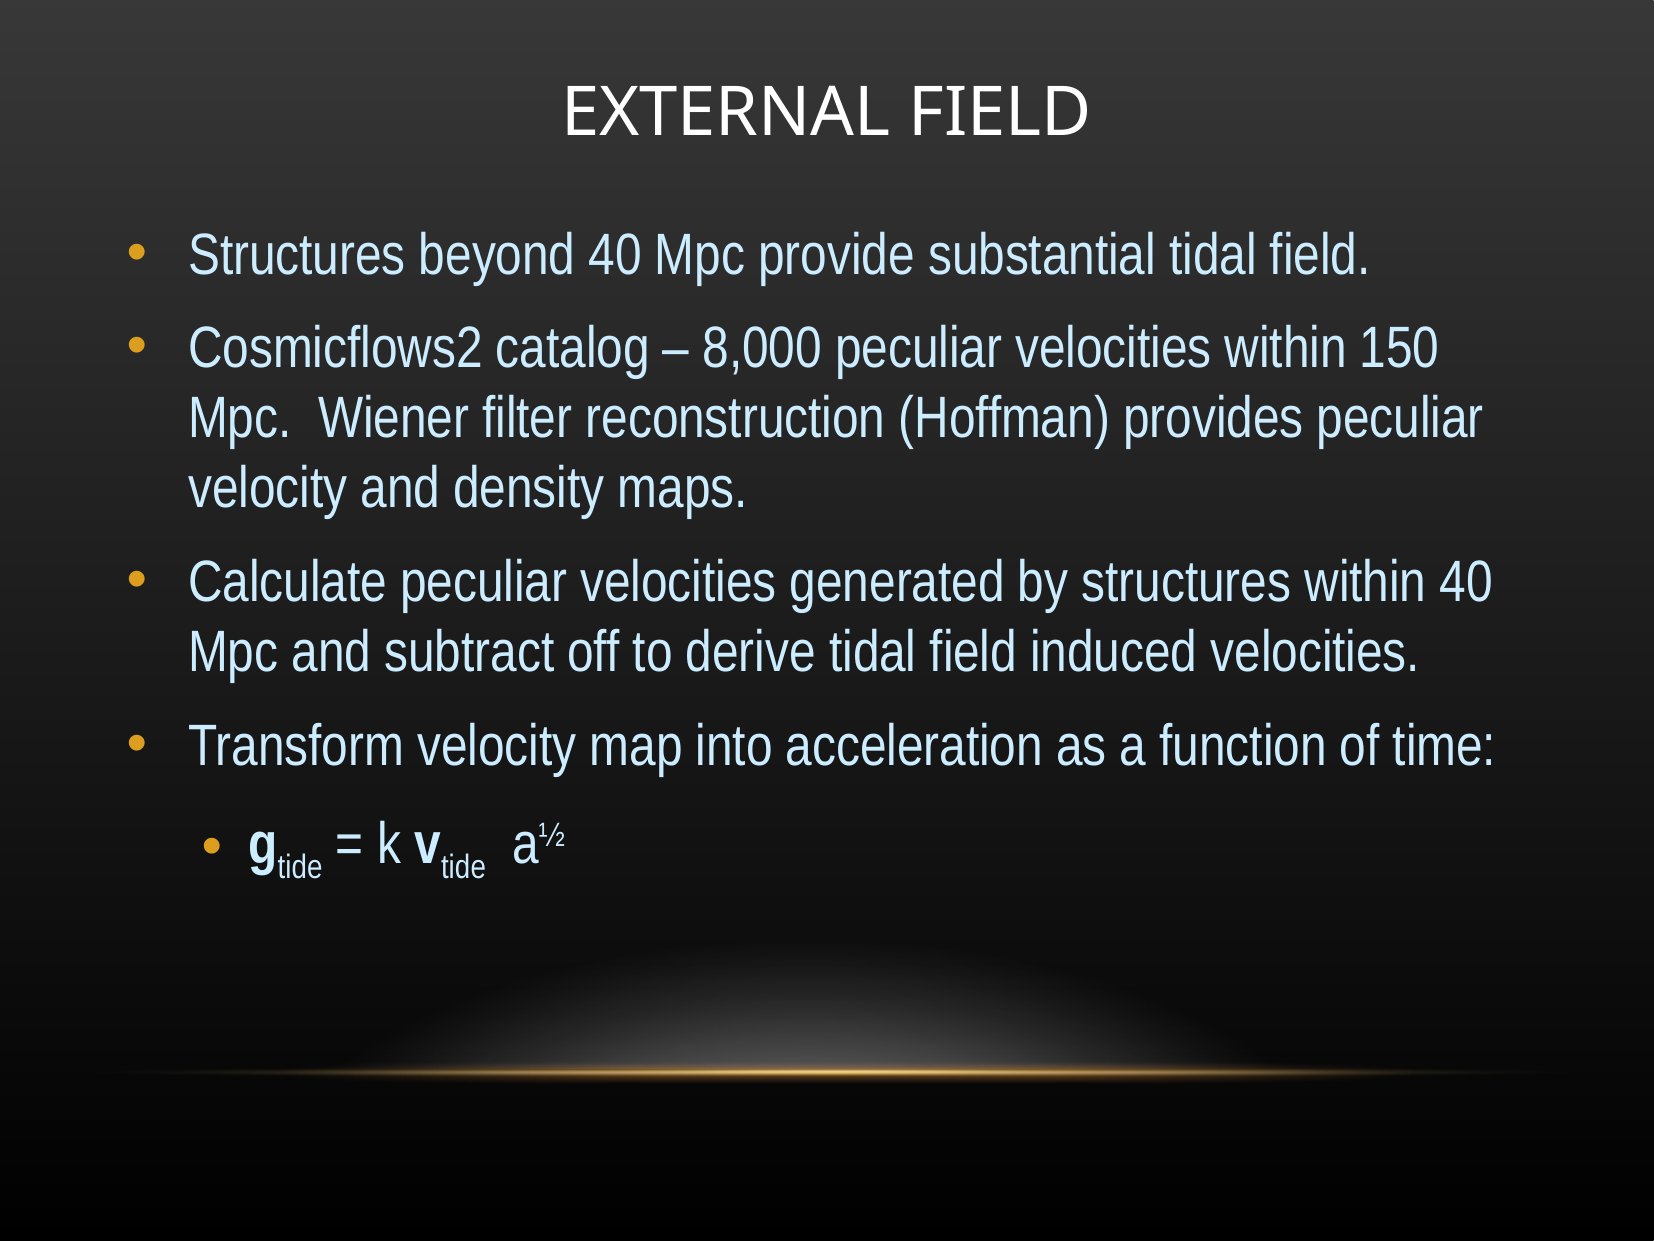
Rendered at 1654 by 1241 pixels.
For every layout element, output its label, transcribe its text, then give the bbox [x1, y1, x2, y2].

picture [0, 0, 1654, 1240]
text_box EXTERNAL FIELD [110, 49, 1544, 158]
